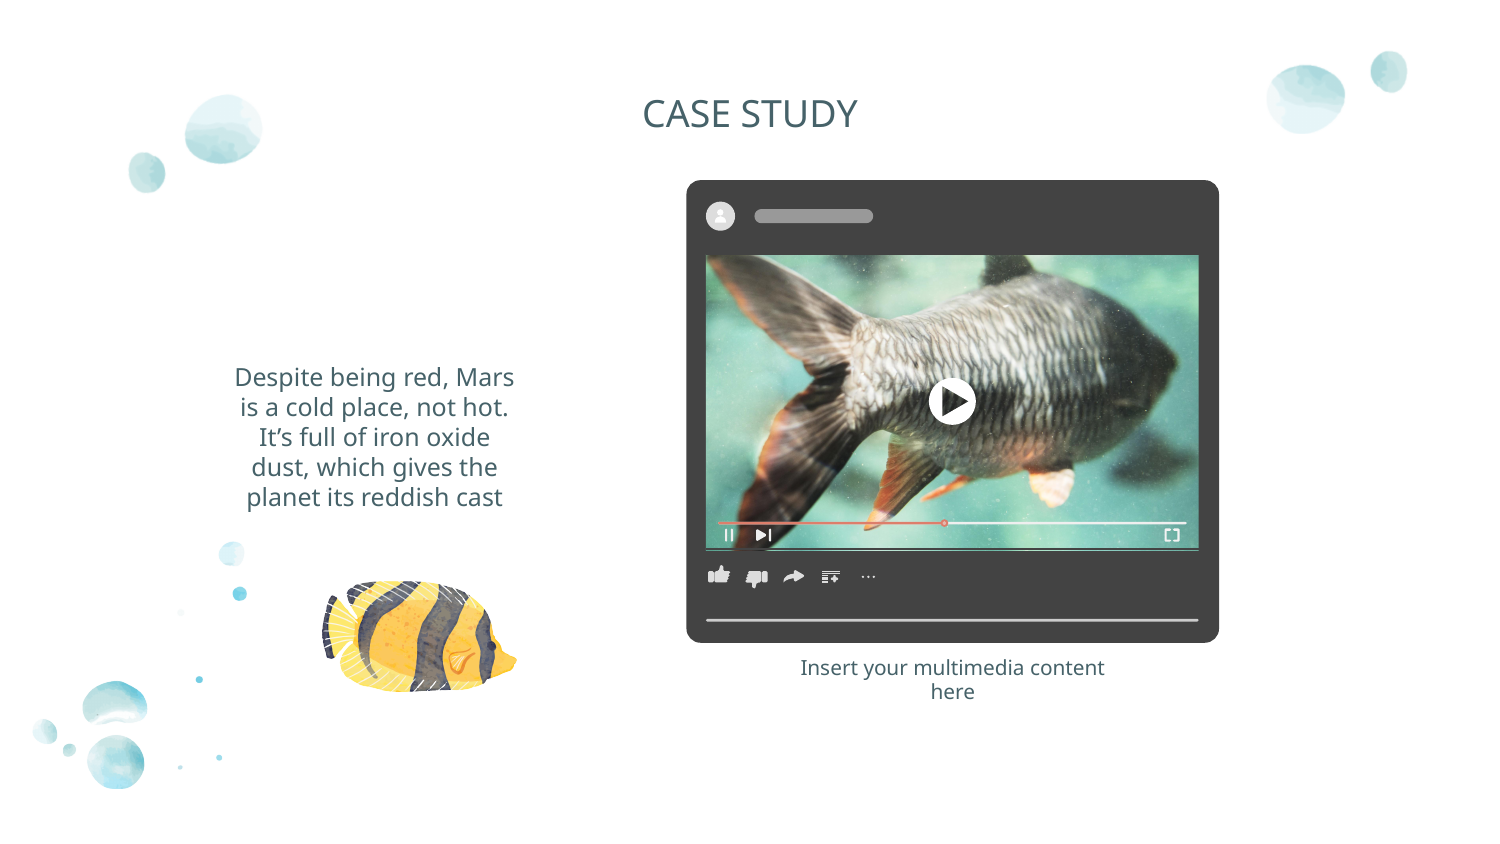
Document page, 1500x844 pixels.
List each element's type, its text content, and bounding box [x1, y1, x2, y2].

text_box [686, 179, 1220, 643]
text_box Insert your multimedia content here [761, 652, 1145, 719]
picture [303, 564, 536, 709]
title CASE STUDY [233, 55, 1257, 151]
picture [1255, 41, 1420, 143]
picture [111, 89, 276, 196]
picture [32, 540, 247, 790]
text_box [705, 208, 1199, 575]
subtitle Despite being red, Mars is a cold place, not hot. It’s full of iron oxide dust, which gives the planet its reddish cast [214, 331, 536, 513]
